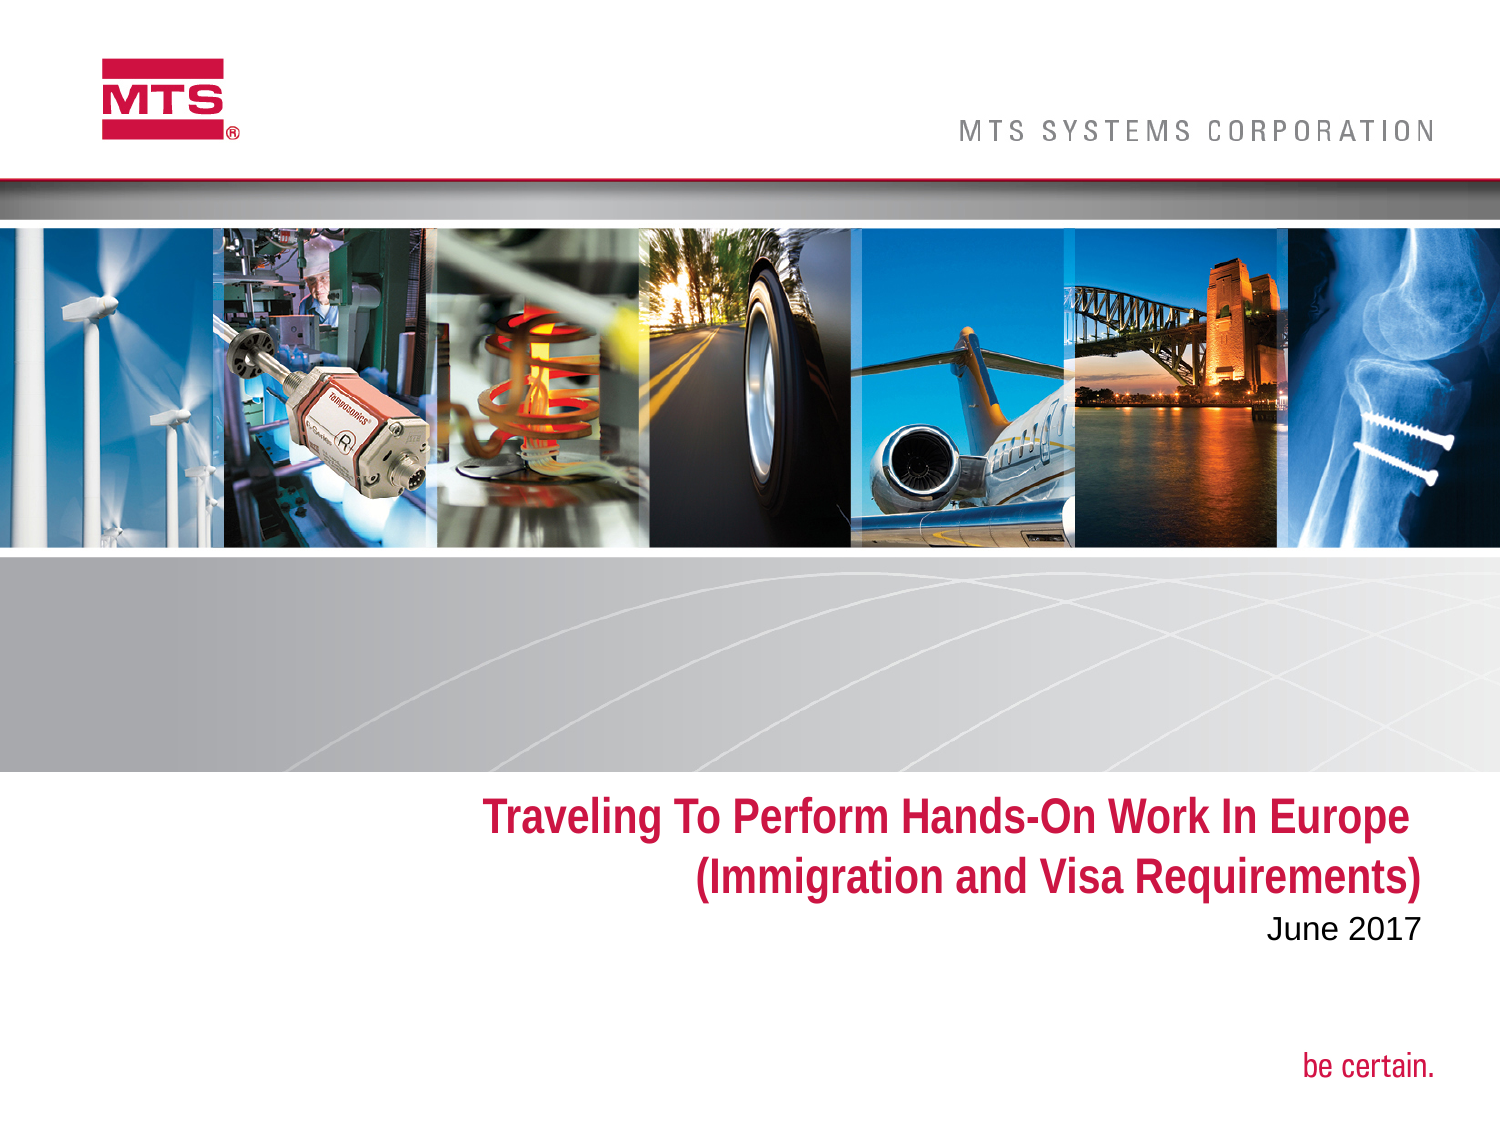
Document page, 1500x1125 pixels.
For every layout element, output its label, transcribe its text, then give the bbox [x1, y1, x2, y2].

picture [1287, 1049, 1435, 1086]
subtitle June 2017 [812, 900, 1438, 963]
title Traveling To Perform Hands-On Work In Europe (Immigration and Visa Requirements) [174, 774, 1438, 913]
picture [0, 0, 1500, 772]
